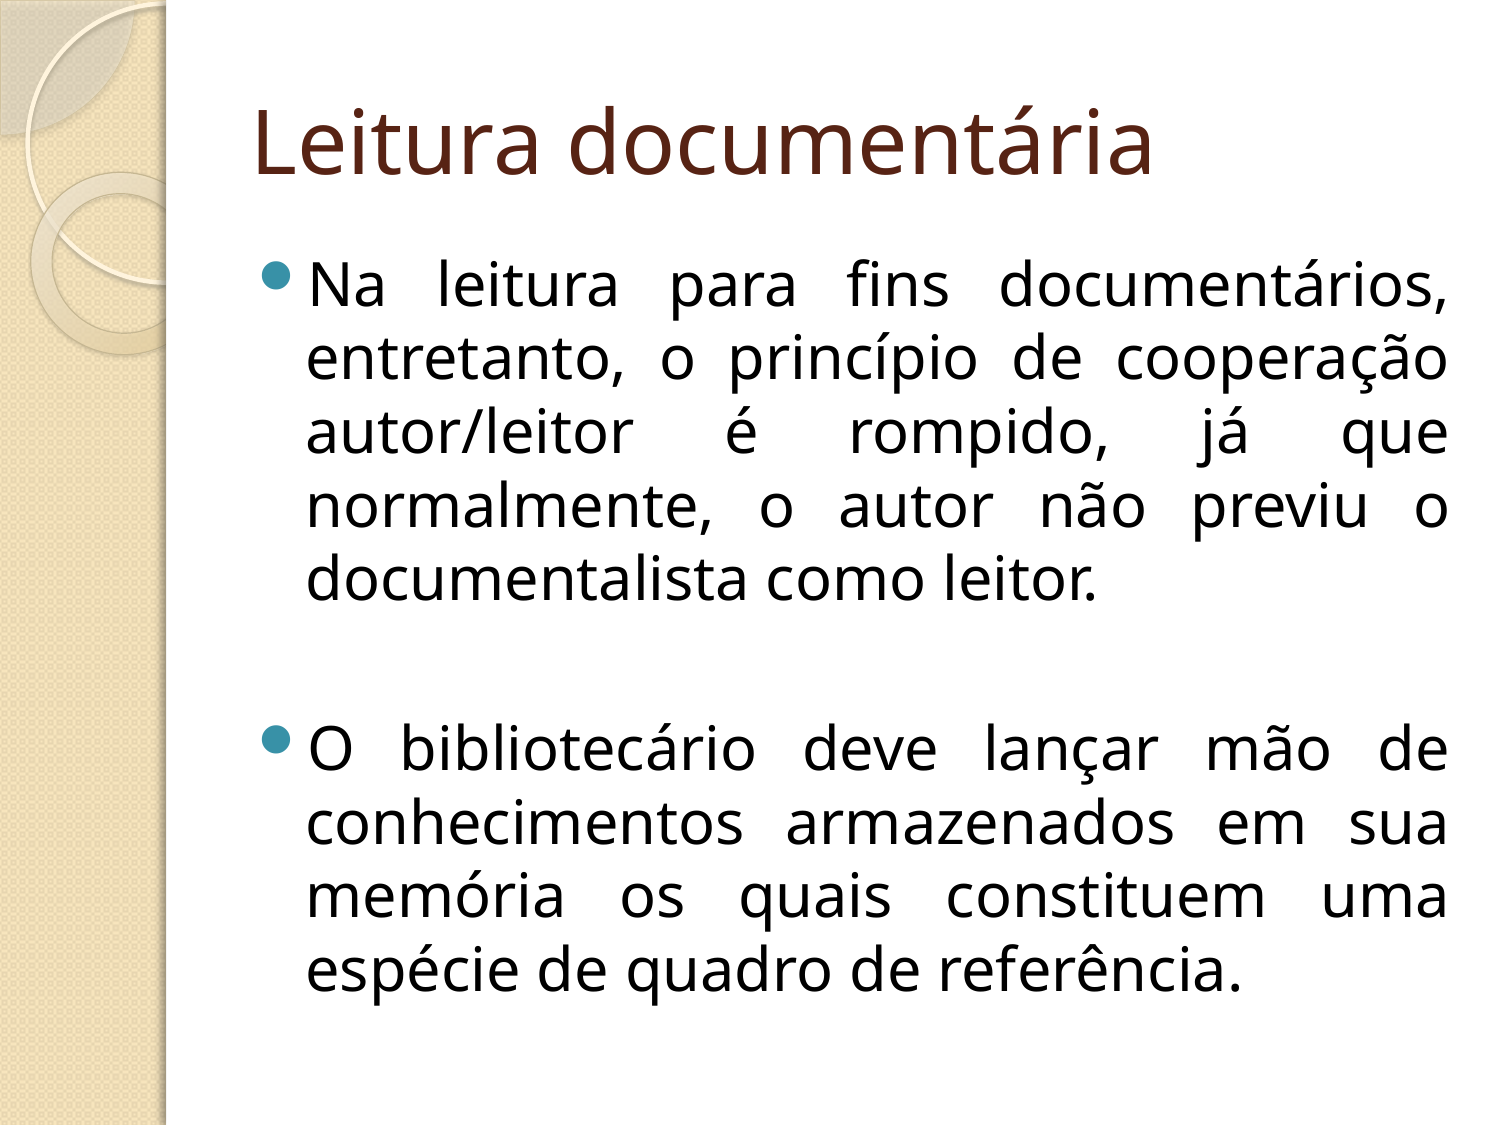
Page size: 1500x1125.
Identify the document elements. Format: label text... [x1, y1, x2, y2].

title Leitura documentária [235, 45, 1466, 233]
list Na leitura para fins documentários, entretanto, o princípio de cooperação autor/leitor é rompido, já que normalmente, o autor não previu o documentalista como leitor. O bibliotecário deve lançar mão de conhecimentos armazenados em sua memória os quais constituem uma espécie de quadro de referência. [235, 237, 1466, 1025]
